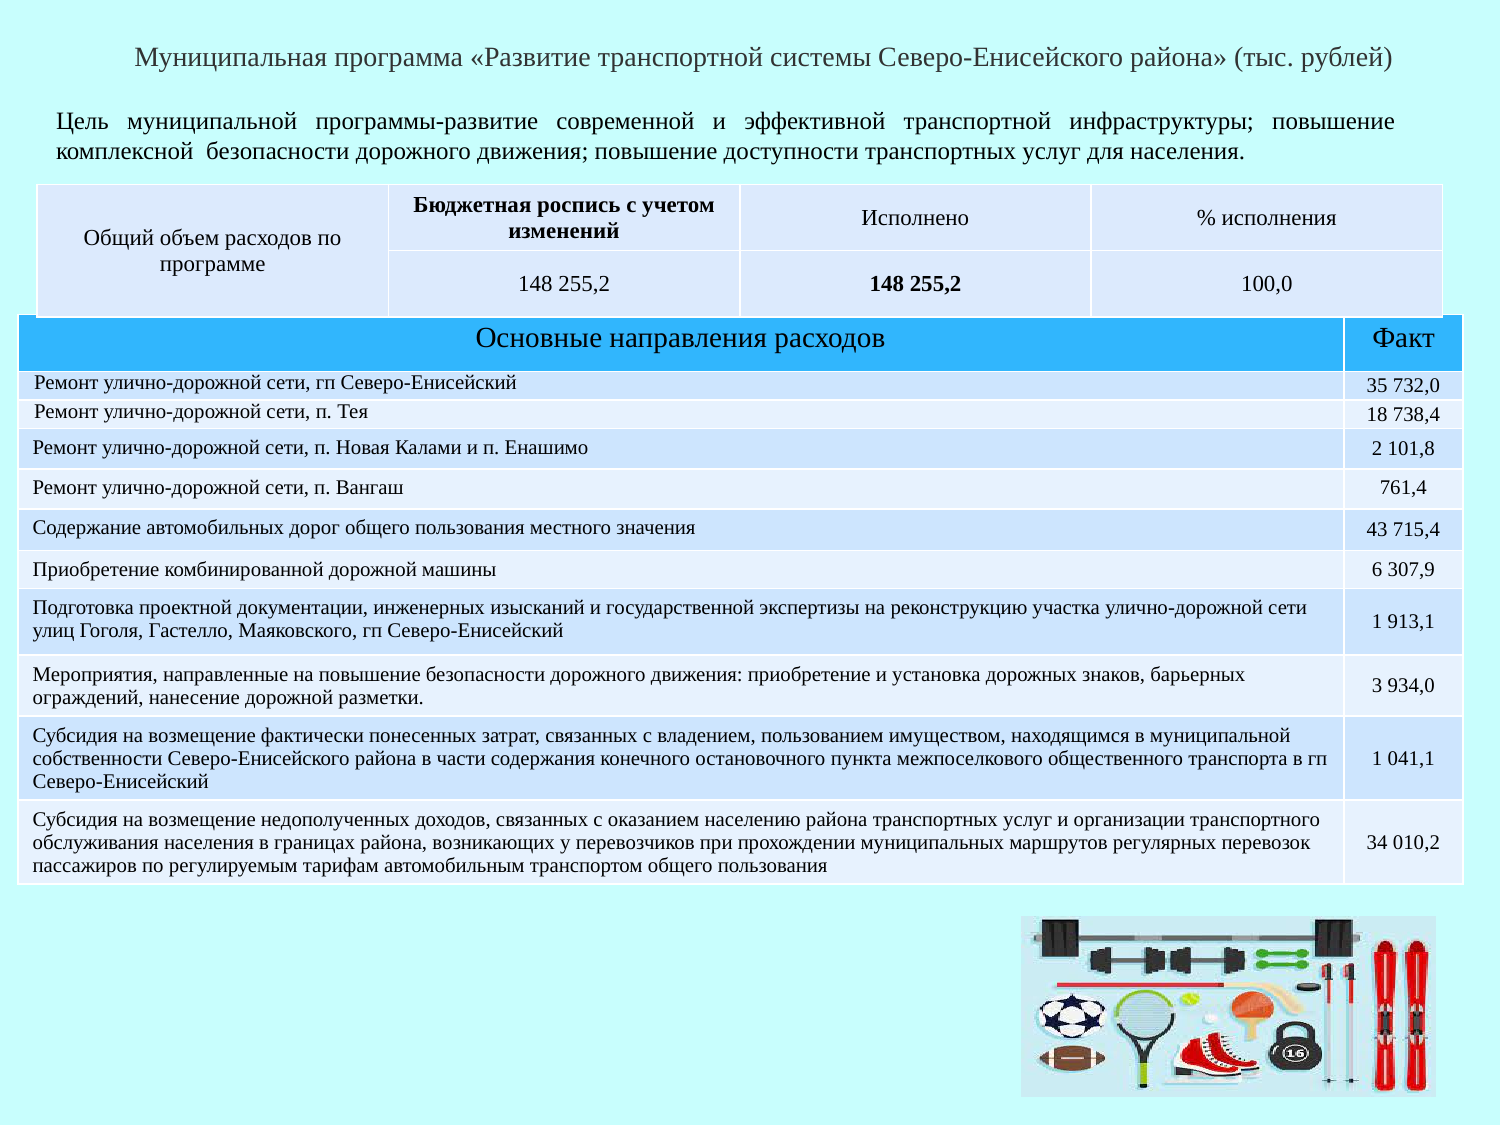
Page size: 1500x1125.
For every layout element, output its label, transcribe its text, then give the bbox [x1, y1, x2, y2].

table_header Факт [1345, 315, 1462, 371]
table_cell 6 307,9 [1345, 551, 1462, 588]
table_cell 3 934,0 [1345, 656, 1462, 715]
table_cell 100,0 [1092, 251, 1442, 316]
table_cell Субсидия на возмещение недополученных доходов, связанных с оказанием населению района транспортных услуг и организации транспортного обслуживания населения в границах района, возникающих у перевозчиков при прохождении муниципальных маршрутов регулярных перевозок пассажиров по регулируемым тарифам автомобильным транспортом общего пользования [19, 801, 1343, 883]
title Муниципальная программа «Развитие транспортной системы Северо-Енисейского района» (тыс. рублей) [61, 19, 1412, 95]
table_header Общий объем расходов по программе [38, 185, 388, 316]
table_cell Приобретение комбинированной дорожной машины [19, 551, 1343, 588]
table_header Бюджетная роспись с учетом изменений [389, 185, 739, 250]
table_cell 148 255,2 [389, 251, 739, 316]
table_cell 43 715,4 [1345, 510, 1462, 550]
table_cell 2 101,8 [1345, 429, 1462, 468]
table_cell 761,4 [1345, 470, 1462, 508]
table_header % исполнения [1092, 185, 1442, 250]
table_cell 148 255,2 [741, 251, 1090, 316]
table_cell 35 732,0 [1345, 372, 1462, 399]
table_cell Ремонт улично-дорожной сети, п. Новая Калами и п. Енашимо [19, 429, 1343, 468]
table_cell 1 041,1 [1345, 717, 1462, 799]
table_cell Подготовка проектной документации, инженерных изысканий и государственной экспертизы на реконструкцию участка улично-дорожной сети улиц Гоголя, Гастелло, Маяковского, гп Северо-Енисейский [19, 589, 1343, 654]
table_cell Мероприятия, направленные на повышение безопасности дорожного движения: приобретение и установка дорожных знаков, барьерных ограждений, нанесение дорожной разметки. [19, 656, 1343, 715]
table_cell Ремонт улично-дорожной сети, п. Тея [19, 401, 1343, 428]
table_cell Ремонт улично-дорожной сети, п. Вангаш [19, 470, 1343, 508]
table_header Основные направления расходов [19, 315, 1343, 371]
table_cell 1 913,1 [1345, 589, 1462, 654]
table_cell Ремонт улично-дорожной сети, гп Северо-Енисейский [19, 372, 1343, 399]
table_cell 34 010,2 [1345, 801, 1462, 883]
picture [1021, 916, 1436, 1097]
table_cell Субсидия на возмещение фактически понесенных затрат, связанных с владением, пользованием имуществом, находящимся в муниципальной собственности Северо-Енисейского района в части содержания конечного остановочного пункта межпоселкового общественного транспорта в гп Северо-Енисейский [19, 717, 1343, 799]
table_header Исполнено [741, 185, 1090, 250]
table_cell Содержание автомобильных дорог общего пользования местного значения [19, 510, 1343, 550]
text_box Цель муниципальной программы-развитие современной и эффективной транспортной инфраструктуры; повышение комплексной безопасности дорожного движения; повышение доступности транспортных услуг для населения. [41, 97, 1412, 173]
table_cell 18 738,4 [1345, 401, 1462, 428]
